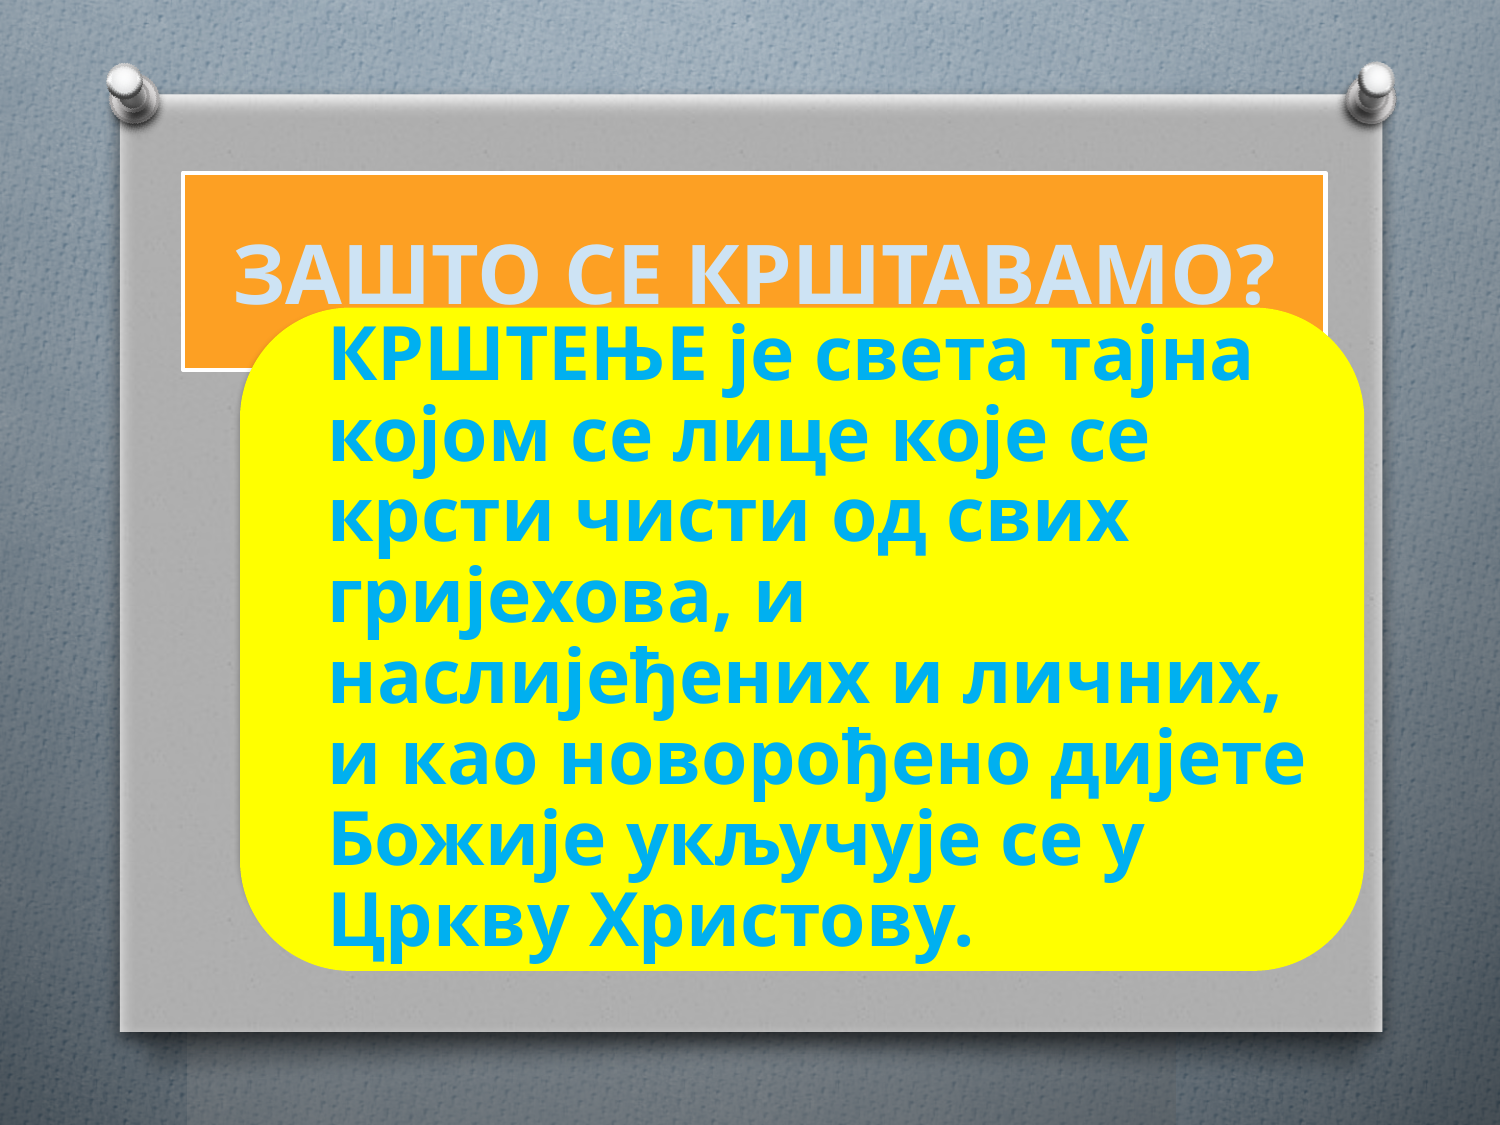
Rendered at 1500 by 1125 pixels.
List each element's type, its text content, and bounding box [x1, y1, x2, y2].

picture [75, 29, 198, 153]
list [239, 278, 1365, 1000]
picture [1317, 35, 1439, 156]
title ЗАШТО СЕ КРШТАВАМО? [181, 171, 1328, 372]
